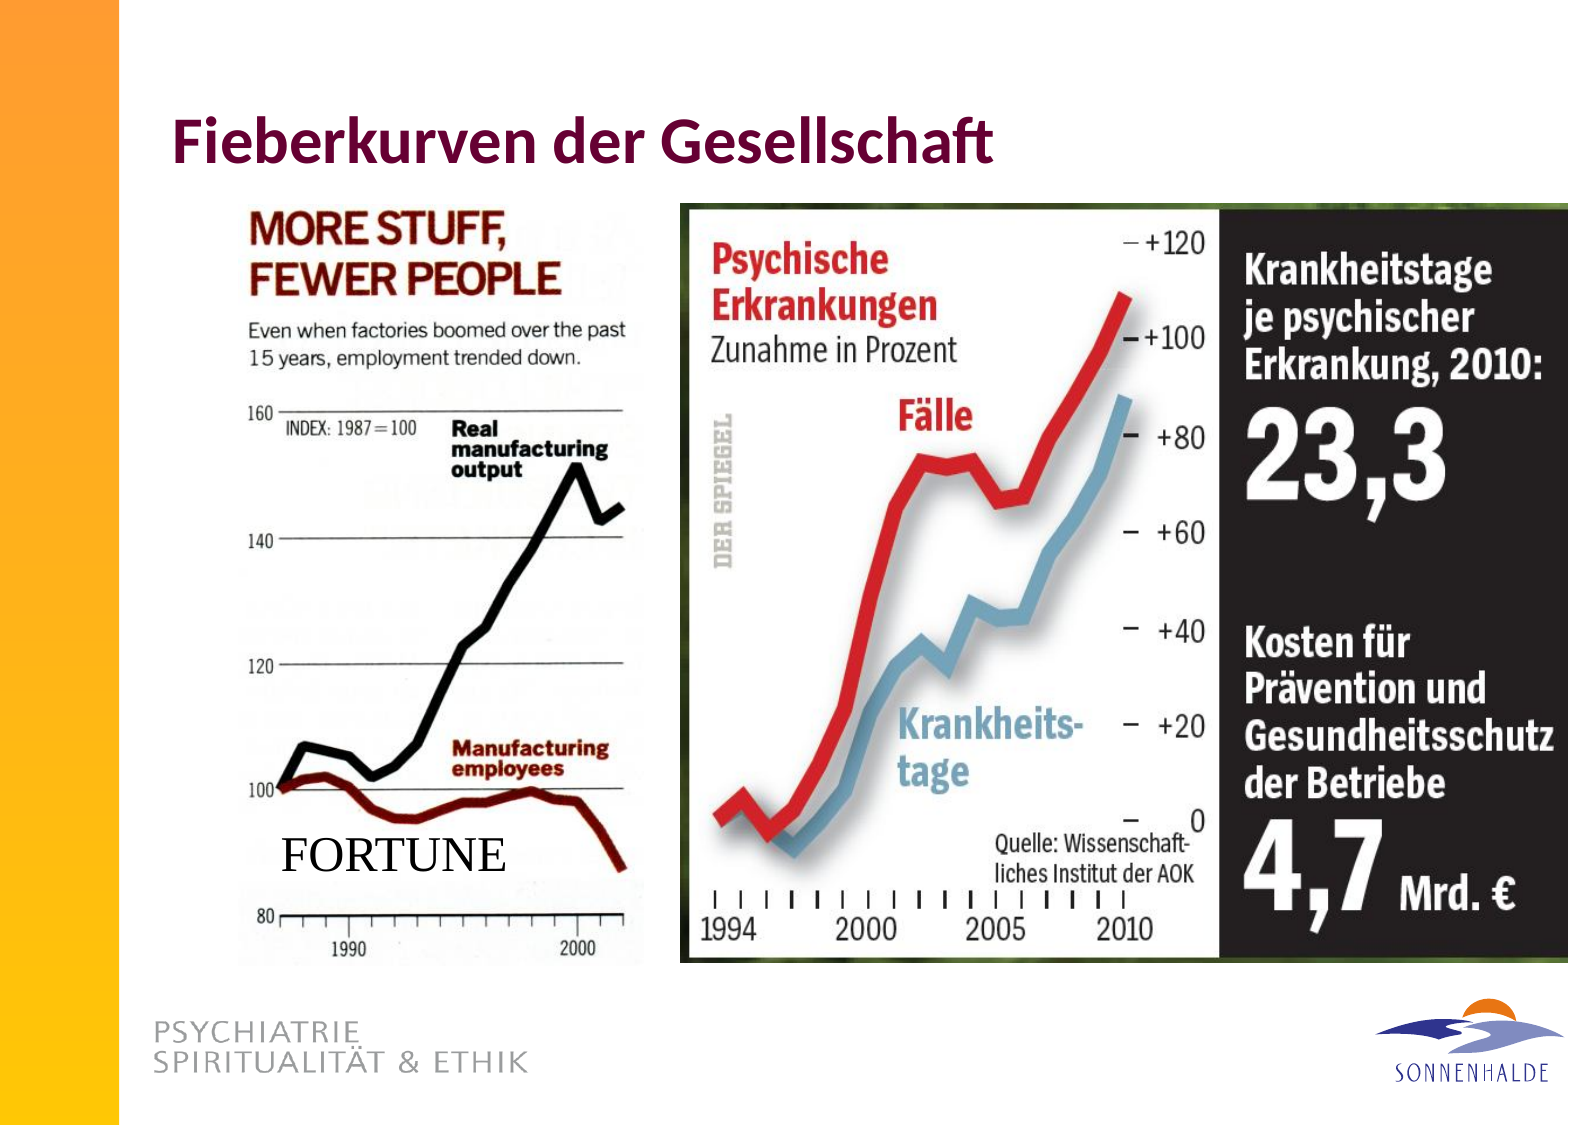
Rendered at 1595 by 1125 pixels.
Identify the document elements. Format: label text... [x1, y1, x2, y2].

picture [144, 1017, 635, 1075]
picture [680, 203, 1568, 963]
picture [238, 204, 644, 966]
title Fieberkurven der Gesellschaft [157, 66, 1558, 208]
